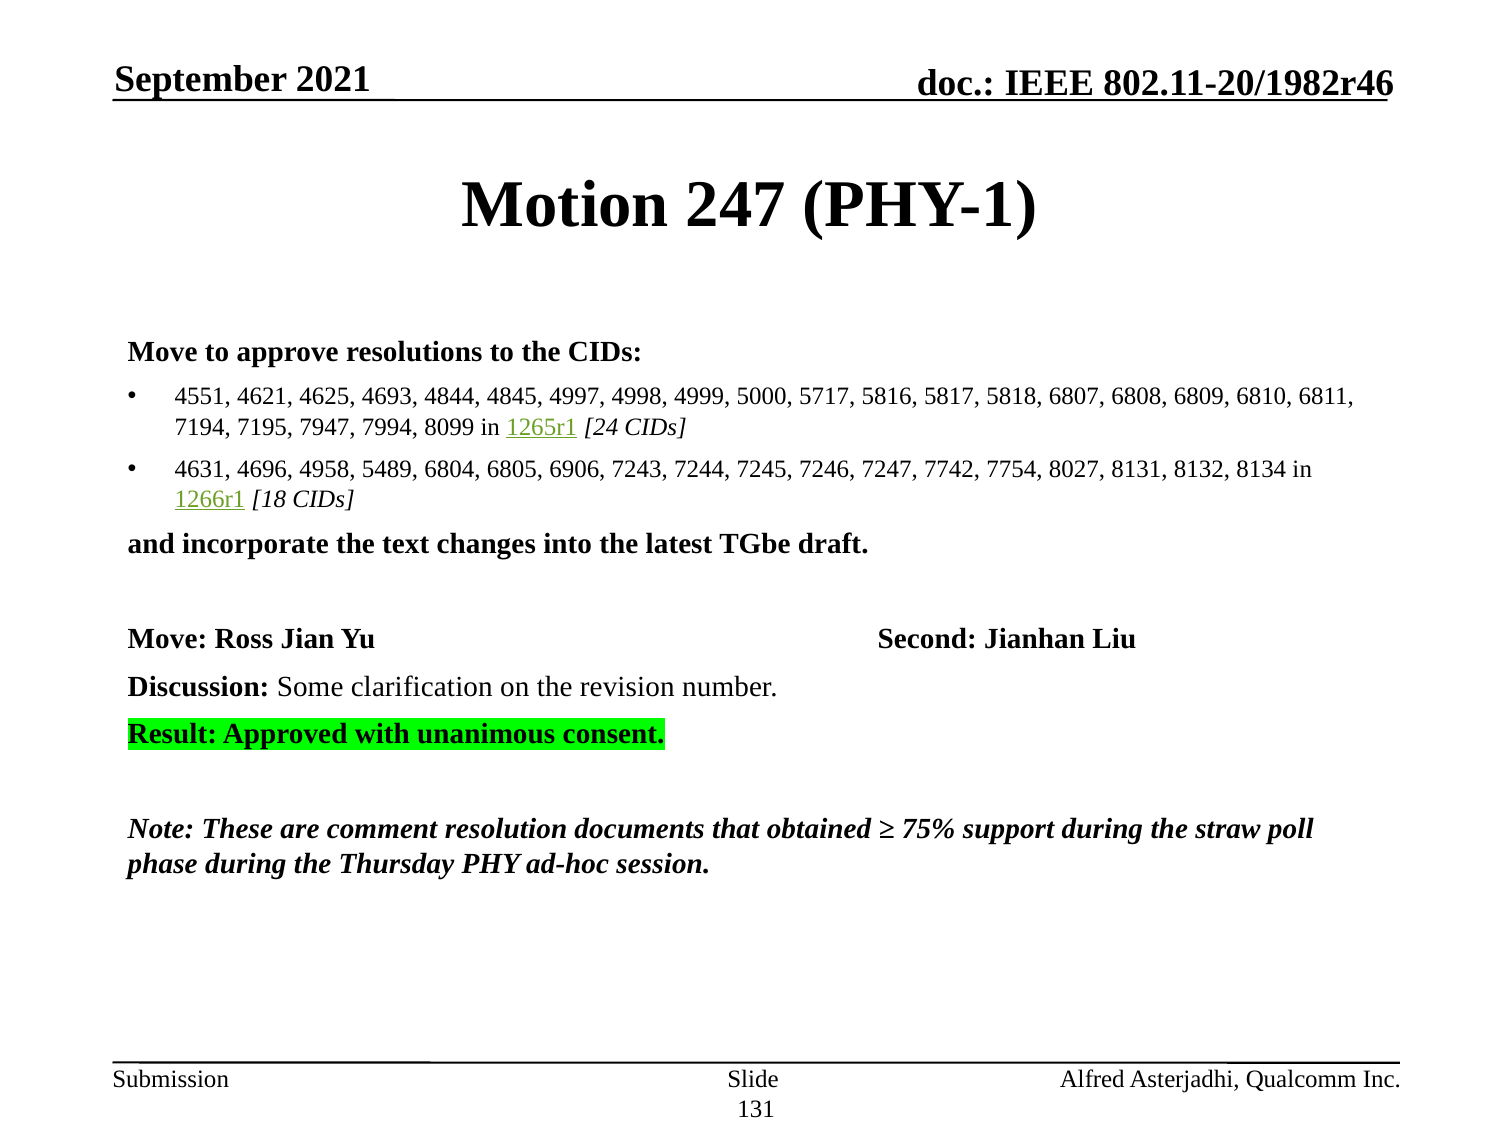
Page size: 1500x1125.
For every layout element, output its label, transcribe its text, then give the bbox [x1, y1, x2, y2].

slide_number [114, 54, 423, 100]
footer Alfred Asterjadhi, Qualcomm Inc. [878, 1061, 1402, 1093]
slide_number Slide 131 [712, 1061, 800, 1123]
list Move to approve resolutions to the CIDs: 4551, 4621, 4625, 4693, 4844, 4845, 4997, 4998, 4999, 5000, 5717, 5816, 5817, 5818, 6807, 6808, 6809, 6810, 6811, 7194, 7195, 7947, 7994, 8099 in 1265r1 [24 CIDs] 4631, 4696, 4958, 5489, 6804, 6805, 6906, 7243, 7244, 7245, 7246, 7247, 7742, 7754, 8027, 8131, 8132, 8134 in 1266r1 [18 CIDs] and incorporate the text changes into the latest TGbe draft. Move: Ross Jian Yu Second: Jianhan Liu Discussion: Some clarification on the revision number. Result: Approved with unanimous consent. Note: These are comment resolution documents that obtained ≥ 75% support during the straw poll phase during the Thursday PHY ad-hoc session. [112, 324, 1388, 1063]
title Motion 247 (PHY-1) [112, 112, 1388, 288]
